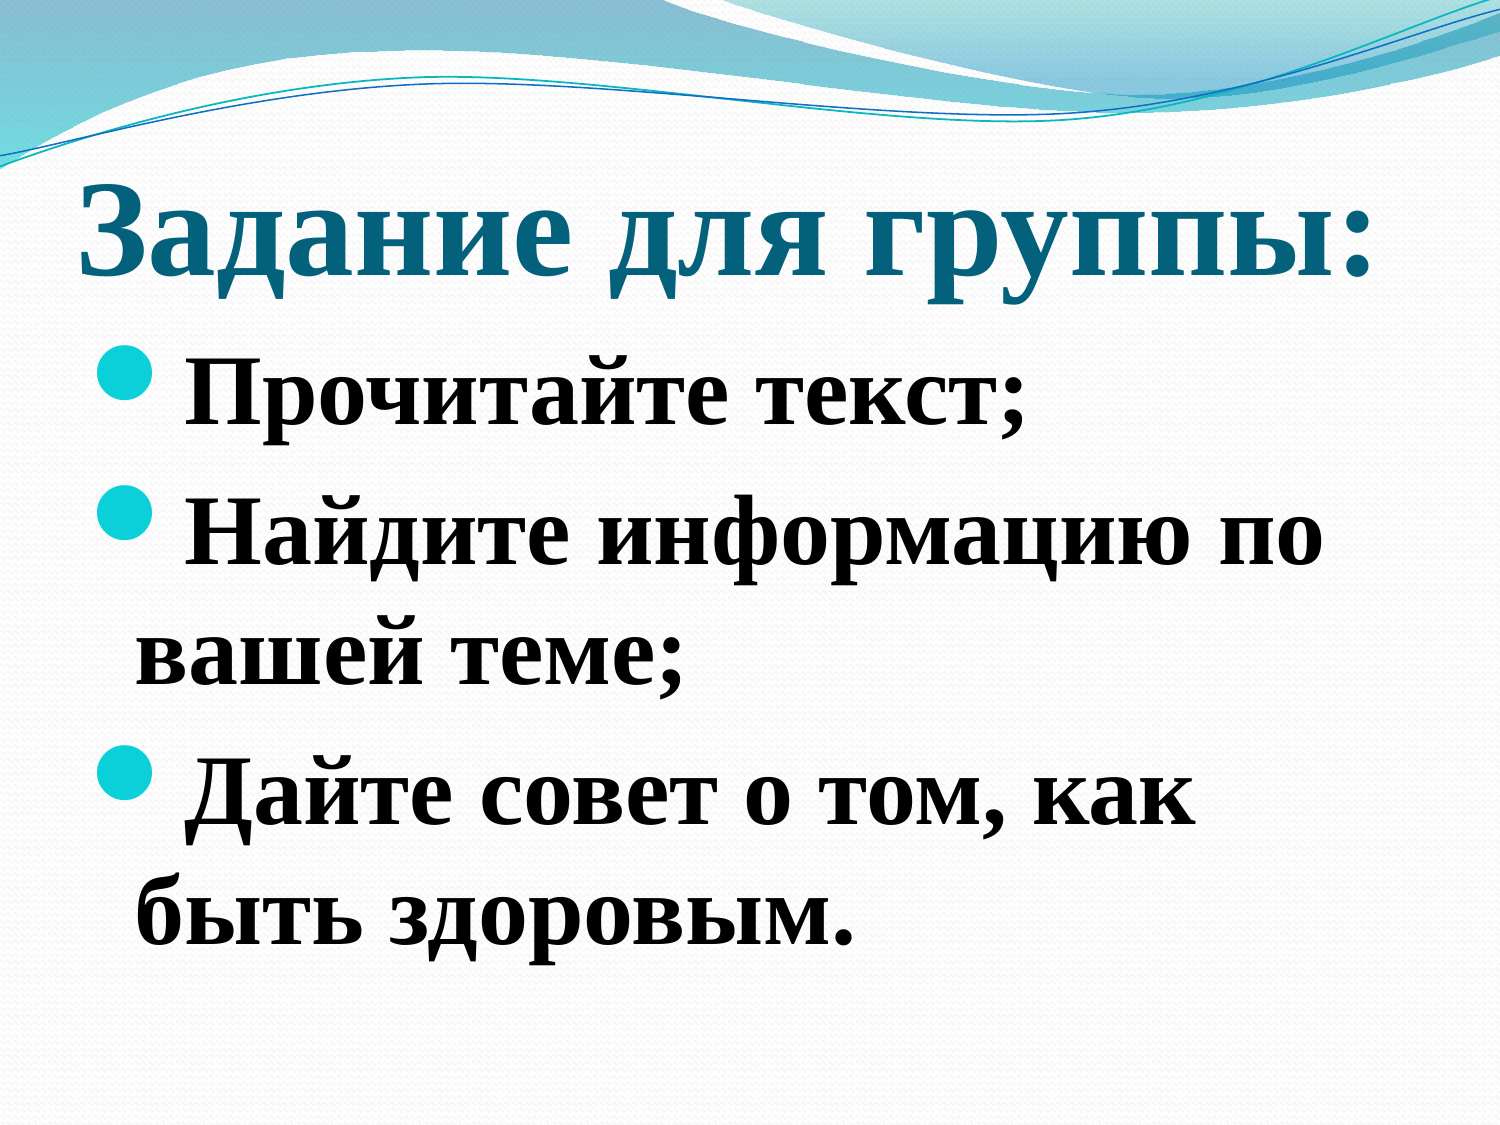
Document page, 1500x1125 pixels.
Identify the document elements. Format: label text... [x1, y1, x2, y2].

list Прочитайте текст; Найдите информацию по вашей теме; Дайте совет о том, как быть здоровым. [75, 317, 1425, 1038]
title Задание для группы: [75, 115, 1425, 303]
